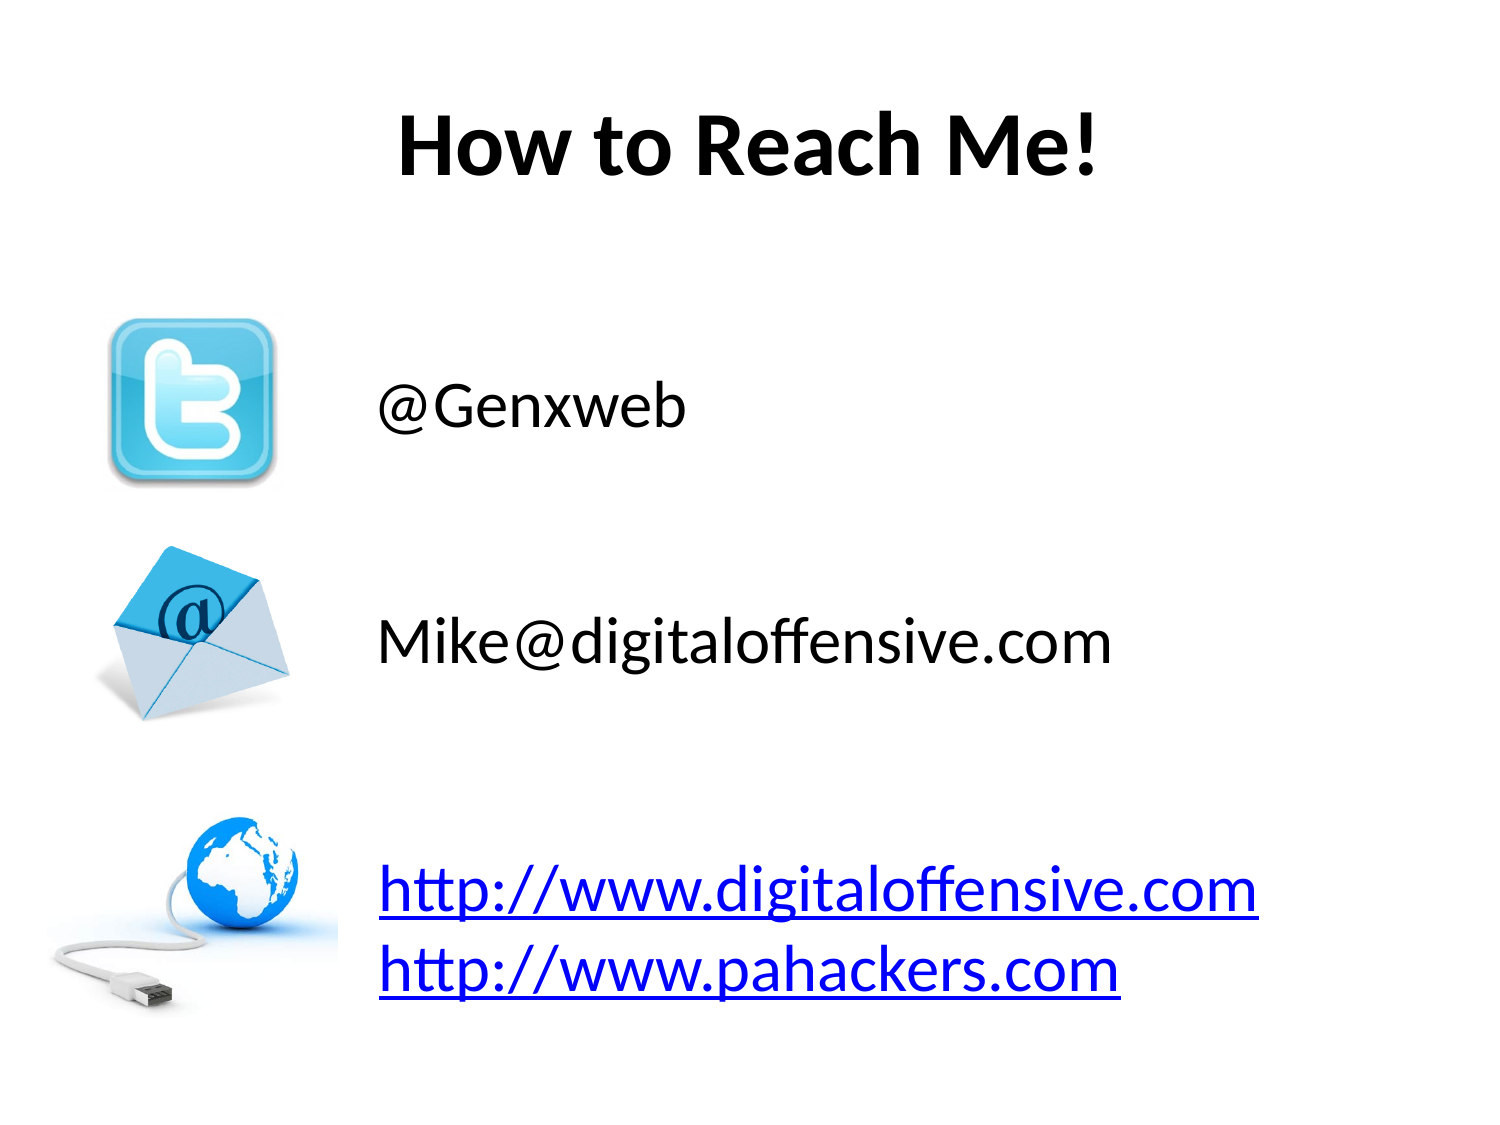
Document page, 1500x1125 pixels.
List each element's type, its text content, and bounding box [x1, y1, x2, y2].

picture [47, 792, 339, 1019]
picture [67, 524, 319, 751]
text_box Mike@digitaloffensive.com [362, 589, 1129, 684]
picture [100, 312, 285, 492]
text_box @Genxweb [359, 353, 703, 449]
title How to Reach Me! [75, 45, 1425, 233]
text_box http://www.digitaloffensive.com http://www.pahackers.com [363, 837, 1275, 1093]
